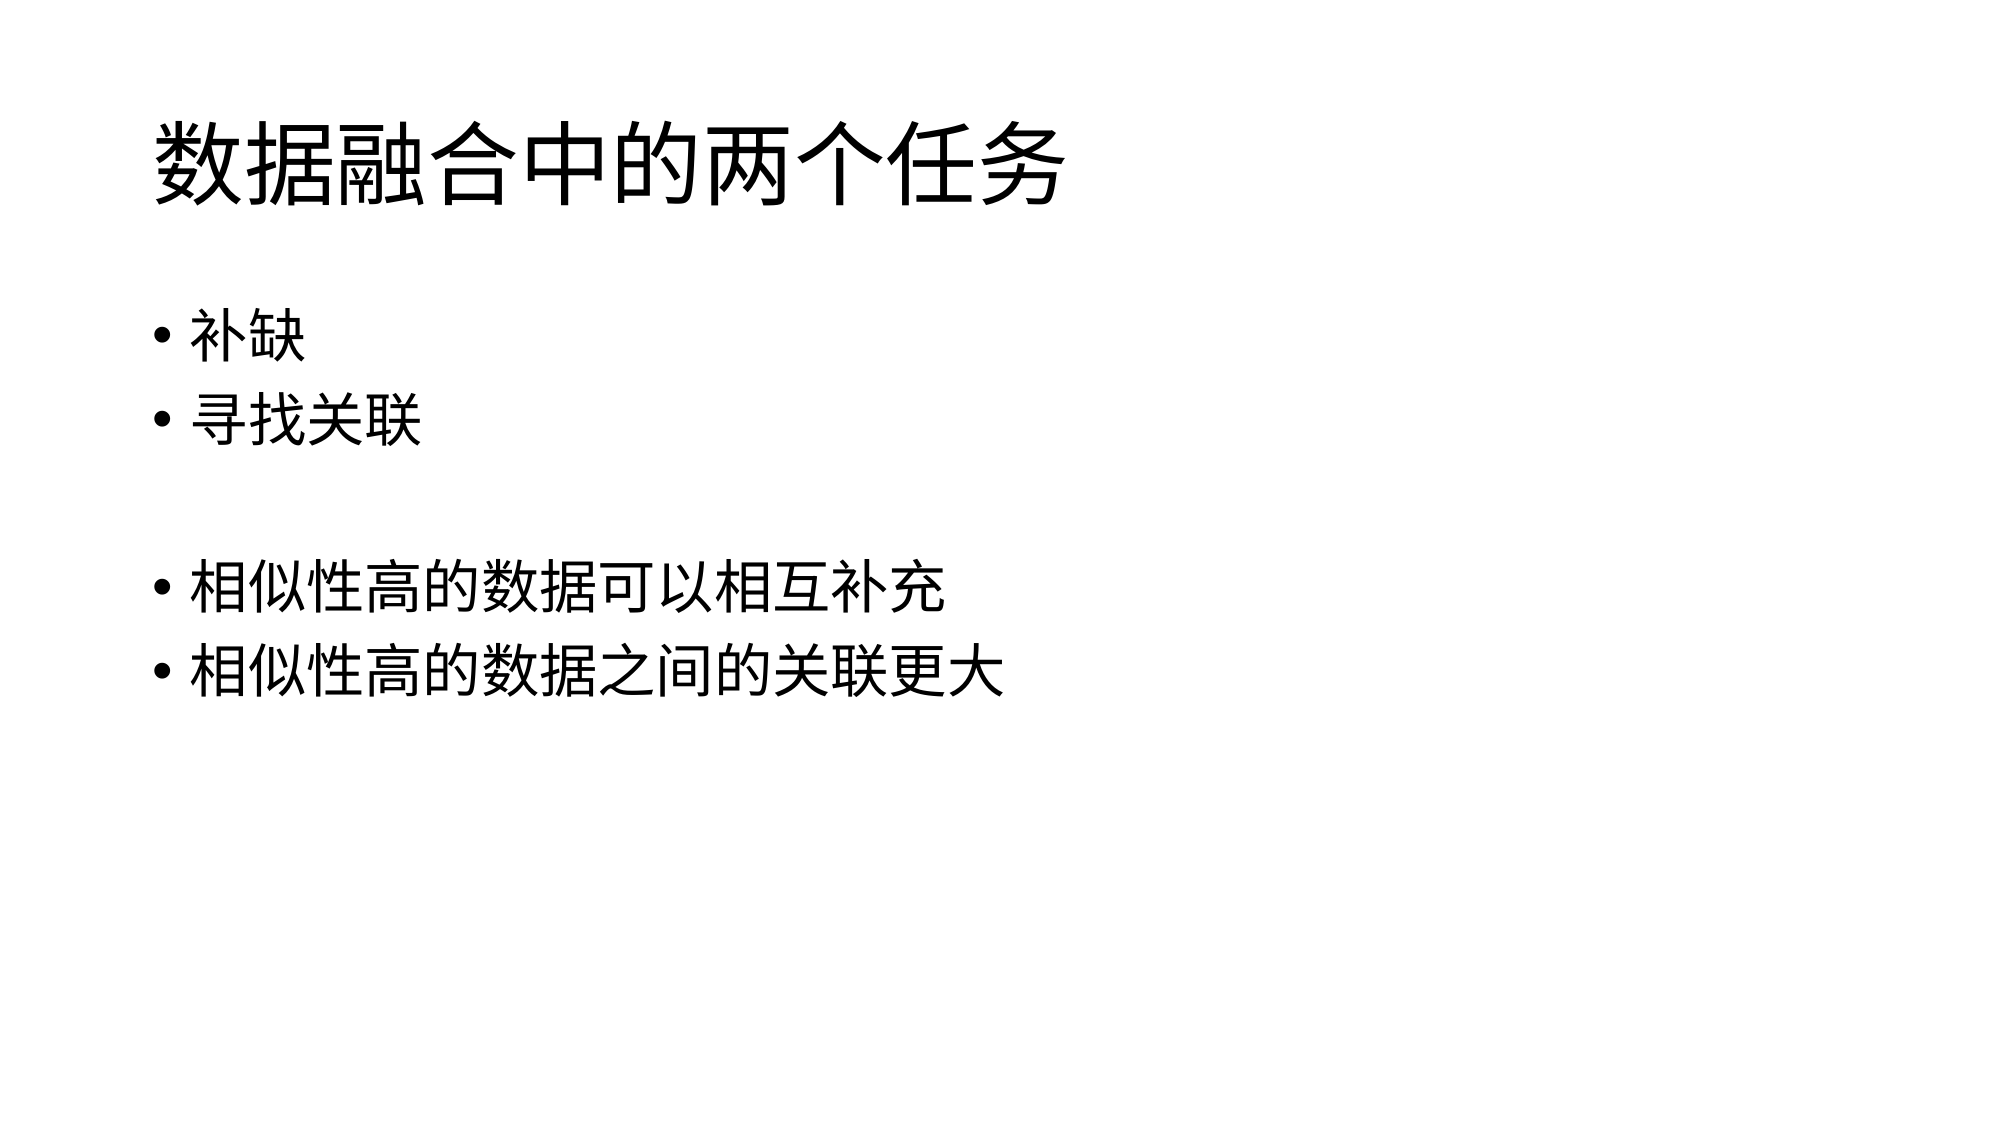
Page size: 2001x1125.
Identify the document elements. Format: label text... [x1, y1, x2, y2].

title 数据融合中的两个任务 [137, 59, 1863, 278]
list 补缺 寻找关联 相似性高的数据可以相互补充 相似性高的数据之间的关联更大 [137, 299, 1863, 1014]
